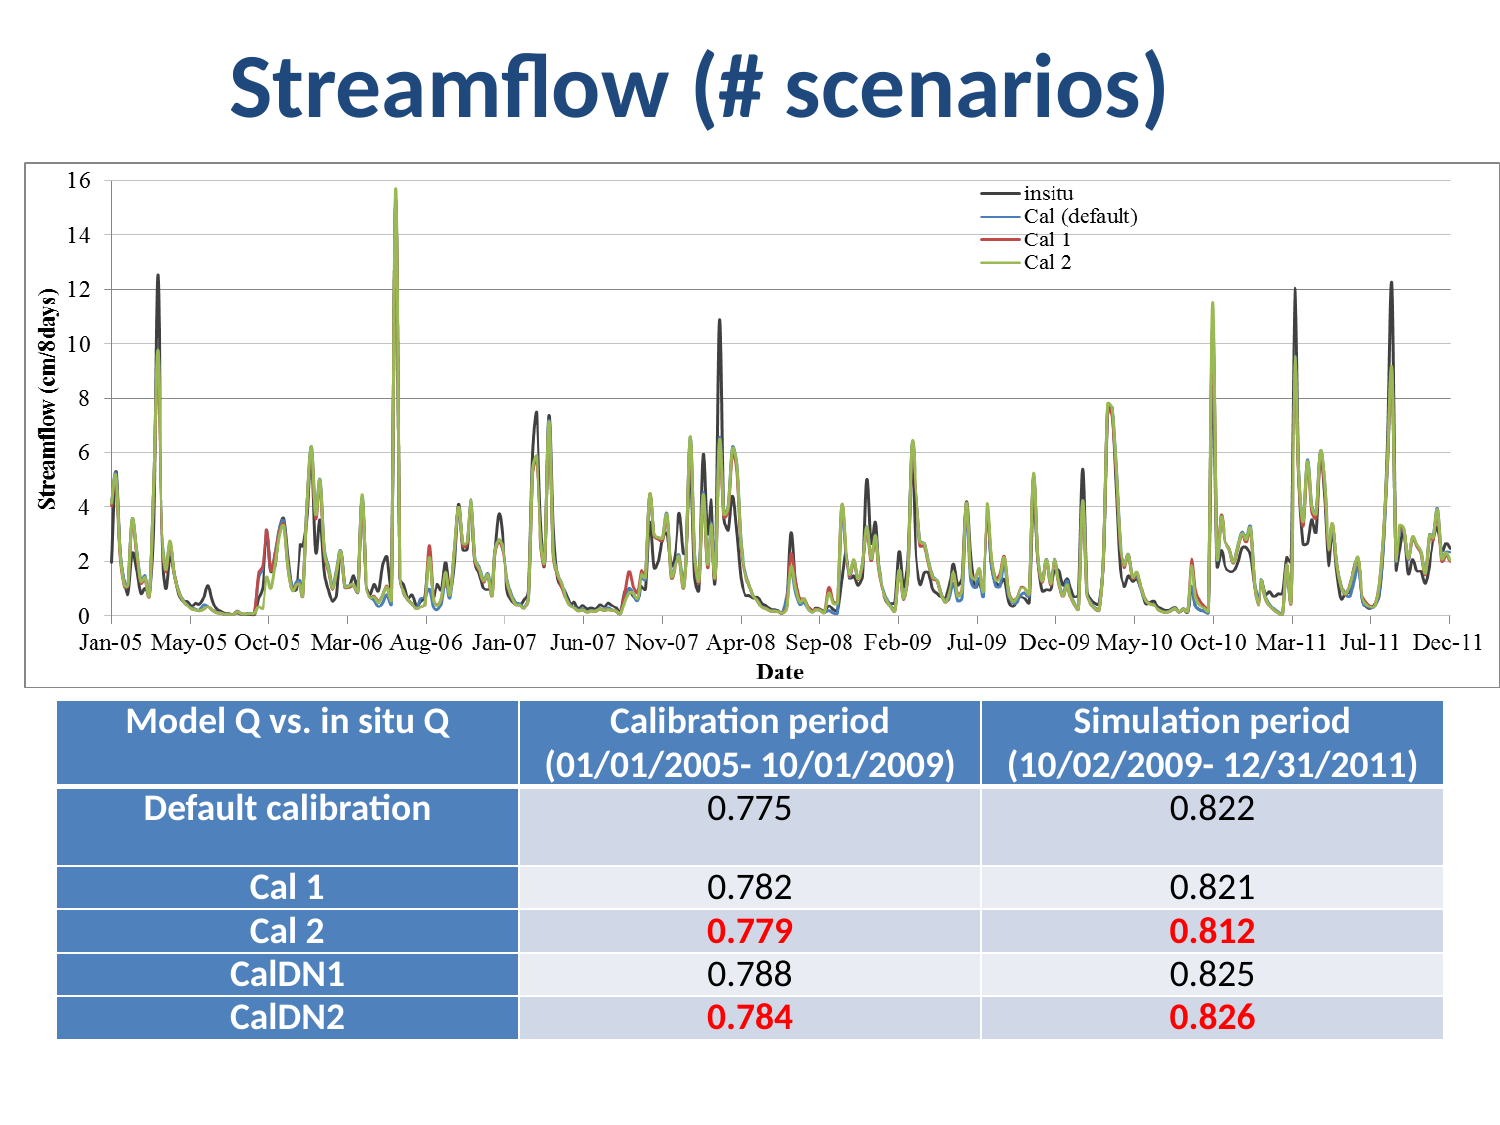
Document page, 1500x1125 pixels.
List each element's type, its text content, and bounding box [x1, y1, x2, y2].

table_cell Cal 2 [57, 910, 518, 952]
table_cell 0.825 [982, 954, 1443, 995]
table_cell 0.812 [982, 910, 1443, 952]
table_cell 0.779 [520, 910, 980, 952]
table_header Calibration period (01/01/2005- 10/01/2009) [520, 701, 980, 784]
table_cell 0.826 [982, 997, 1443, 1039]
table_cell CalDN1 [57, 954, 518, 995]
table_cell Default calibration [57, 789, 518, 865]
table_cell 0.782 [520, 867, 980, 908]
table_cell 0.822 [982, 789, 1443, 865]
table_cell CalDN2 [57, 997, 518, 1039]
picture [24, 162, 1500, 688]
table_cell 0.775 [520, 789, 980, 865]
table_header Simulation period (10/02/2009- 12/31/2011) [982, 701, 1443, 784]
table_cell 0.784 [520, 997, 980, 1039]
title Streamflow (# scenarios) [24, 1, 1375, 161]
table_cell Cal 1 [57, 867, 518, 908]
table_cell 0.788 [520, 954, 980, 995]
table_cell 0.821 [982, 867, 1443, 908]
table_header Model Q vs. in situ Q [57, 701, 518, 784]
